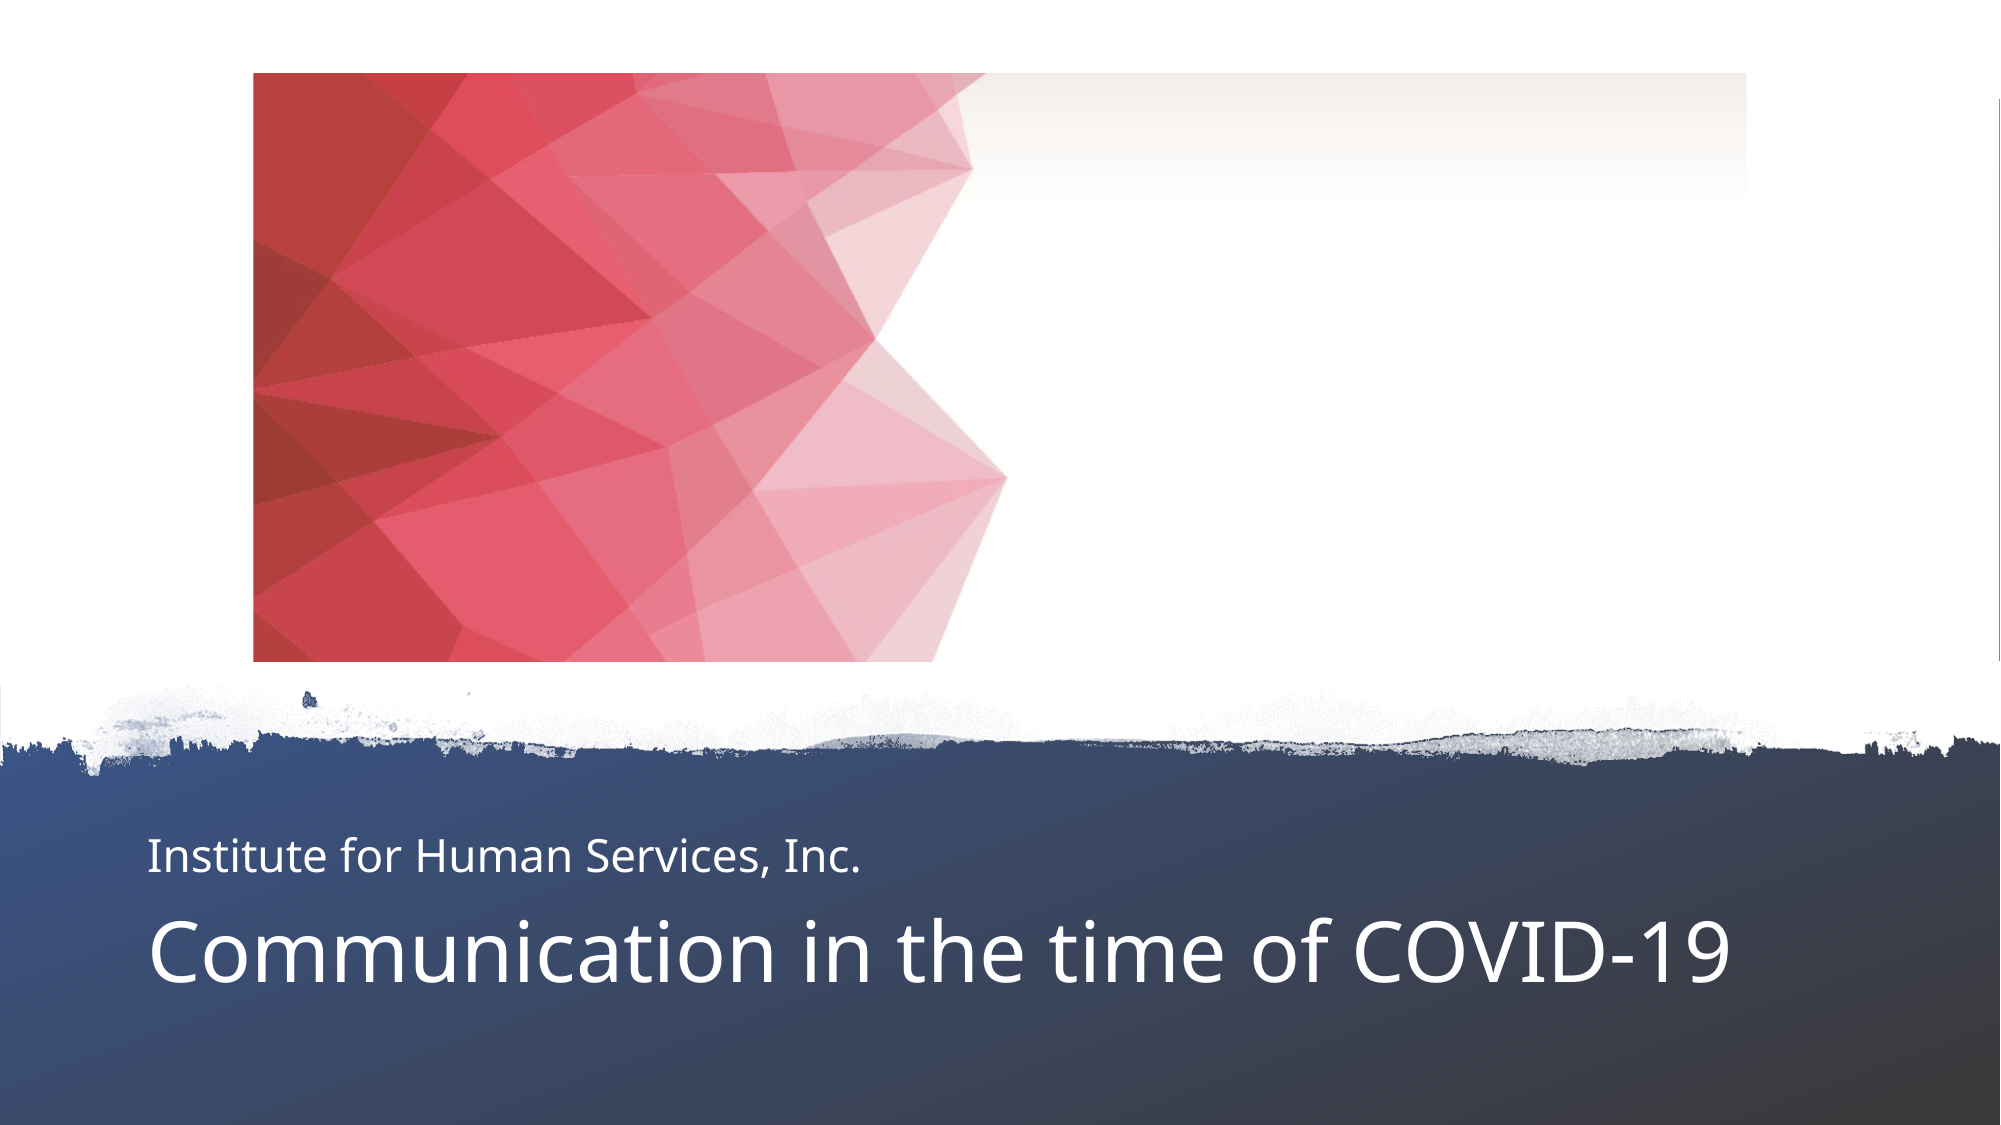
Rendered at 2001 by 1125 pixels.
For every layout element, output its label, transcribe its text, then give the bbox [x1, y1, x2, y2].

text_box [0, 890, 2000, 1125]
subtitle Institute for Human Services, Inc. [131, 890, 1636, 895]
text_box [0, 0, 2000, 661]
picture [0, 72, 2000, 890]
title Communication in the time of COVID-19 [131, 891, 1878, 1019]
